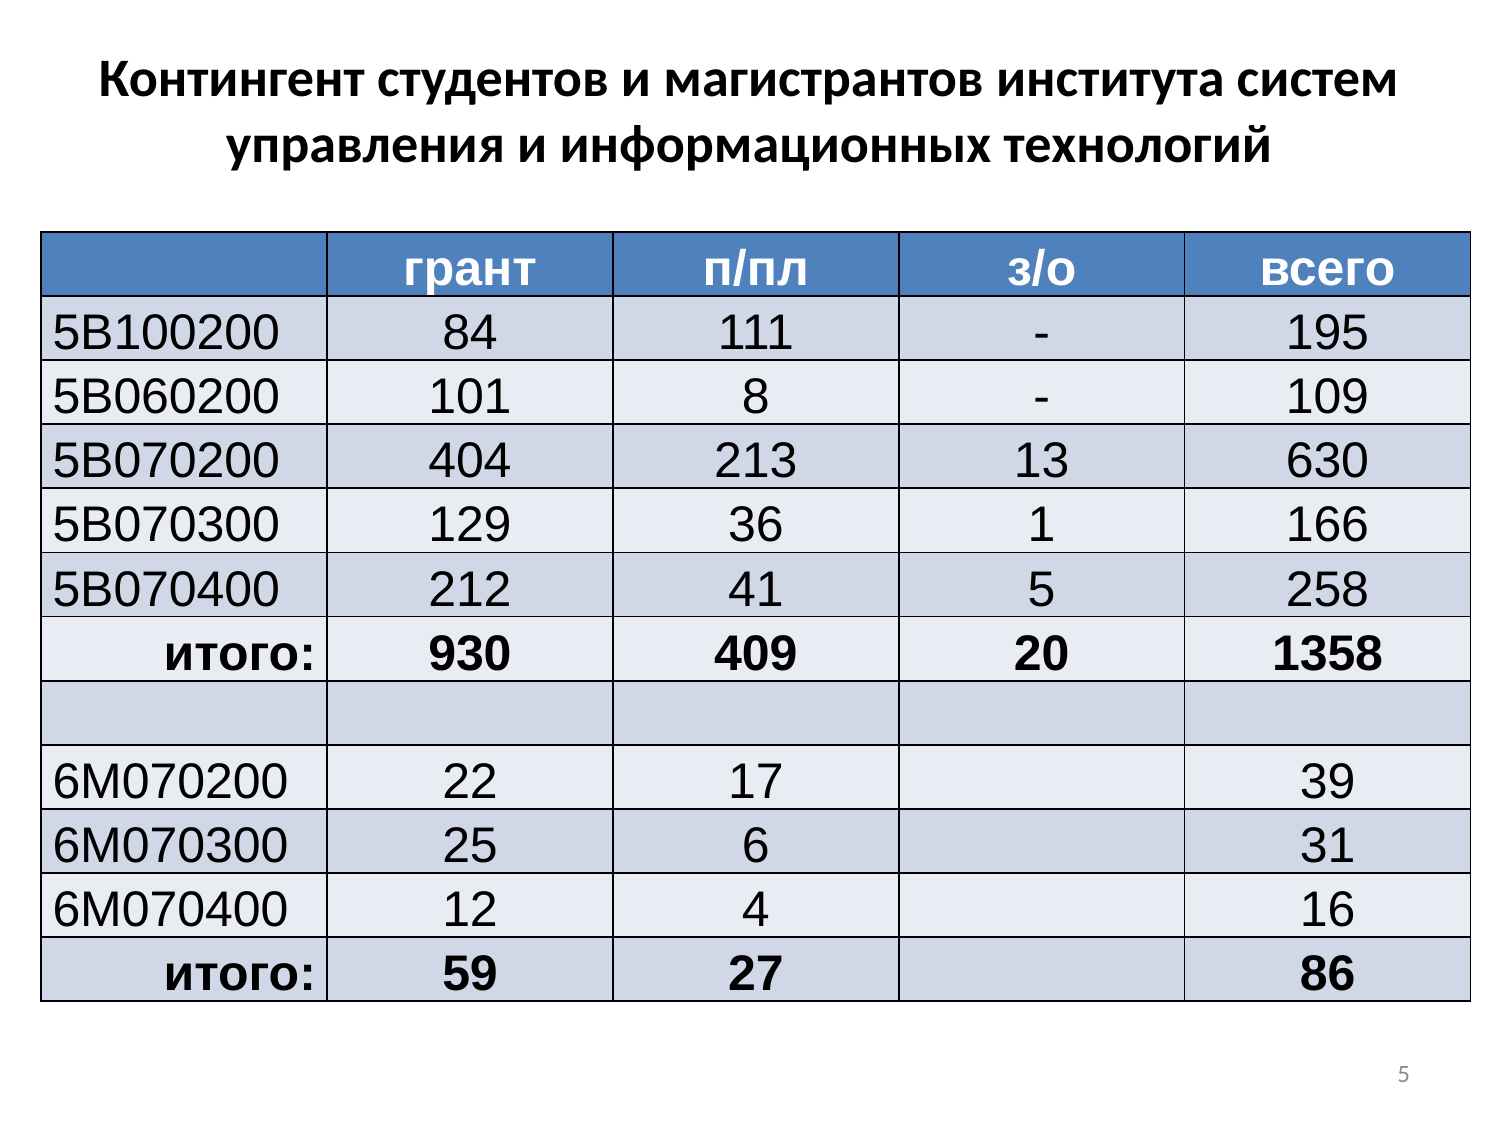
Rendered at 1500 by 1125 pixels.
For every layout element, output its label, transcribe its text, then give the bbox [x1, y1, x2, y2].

table_header з/о [900, 233, 1184, 295]
table_header п/пл [614, 233, 898, 295]
table_cell итого: [42, 617, 326, 680]
table_cell 930 [328, 617, 612, 680]
table_cell 31 [1185, 810, 1470, 872]
table_cell 27 [614, 938, 898, 1000]
table_cell [1185, 682, 1470, 744]
table_cell 16 [1185, 874, 1470, 936]
table_cell 84 [328, 297, 612, 359]
table_cell 109 [1185, 361, 1470, 423]
table_cell 212 [328, 553, 612, 616]
table_cell 6М070300 [42, 810, 326, 872]
table_cell 166 [1185, 489, 1470, 552]
table_cell 86 [1185, 938, 1470, 1000]
table_cell 5В060200 [42, 361, 326, 423]
table_cell [614, 682, 898, 744]
table_cell [900, 810, 1184, 872]
table_cell 4 [614, 874, 898, 936]
table_cell 5В070200 [42, 425, 326, 487]
table_cell 12 [328, 874, 612, 936]
table_cell 6М070400 [42, 874, 326, 936]
table_cell 5 [900, 553, 1184, 616]
table_cell 195 [1185, 297, 1470, 359]
table_cell 17 [614, 746, 898, 808]
table_cell 258 [1185, 553, 1470, 616]
table_header грант [328, 233, 612, 295]
table_cell - [900, 297, 1184, 359]
table_cell [328, 682, 612, 744]
table_cell [900, 746, 1184, 808]
slide_number 5 [1074, 1042, 1425, 1103]
table_cell 630 [1185, 425, 1470, 487]
table_cell 5В070400 [42, 553, 326, 616]
table_header [42, 233, 326, 295]
table_cell 8 [614, 361, 898, 423]
table_cell 25 [328, 810, 612, 872]
table_cell - [900, 361, 1184, 423]
table_cell 1358 [1185, 617, 1470, 680]
table_cell [900, 938, 1184, 1000]
table_cell 101 [328, 361, 612, 423]
table_cell 5В100200 [42, 297, 326, 359]
table_cell 409 [614, 617, 898, 680]
table_cell 39 [1185, 746, 1470, 808]
table_cell 20 [900, 617, 1184, 680]
table_cell 22 [328, 746, 612, 808]
table_cell 6 [614, 810, 898, 872]
table_cell [900, 874, 1184, 936]
table_cell 36 [614, 489, 898, 552]
table_cell 213 [614, 425, 898, 487]
table_cell [42, 682, 326, 744]
table_cell 6М070200 [42, 746, 326, 808]
title Контингент студентов и магистрантов института систем управления и информационных технологий [75, 30, 1425, 185]
table_cell 59 [328, 938, 612, 1000]
table_cell 13 [900, 425, 1184, 487]
table_cell 111 [614, 297, 898, 359]
table_cell 404 [328, 425, 612, 487]
table_header всего [1185, 233, 1470, 295]
table_cell 129 [328, 489, 612, 552]
table_cell 41 [614, 553, 898, 616]
table_cell [900, 682, 1184, 744]
table_cell итого: [42, 938, 326, 1000]
table_cell 5В070300 [42, 489, 326, 552]
table_cell 1 [900, 489, 1184, 552]
